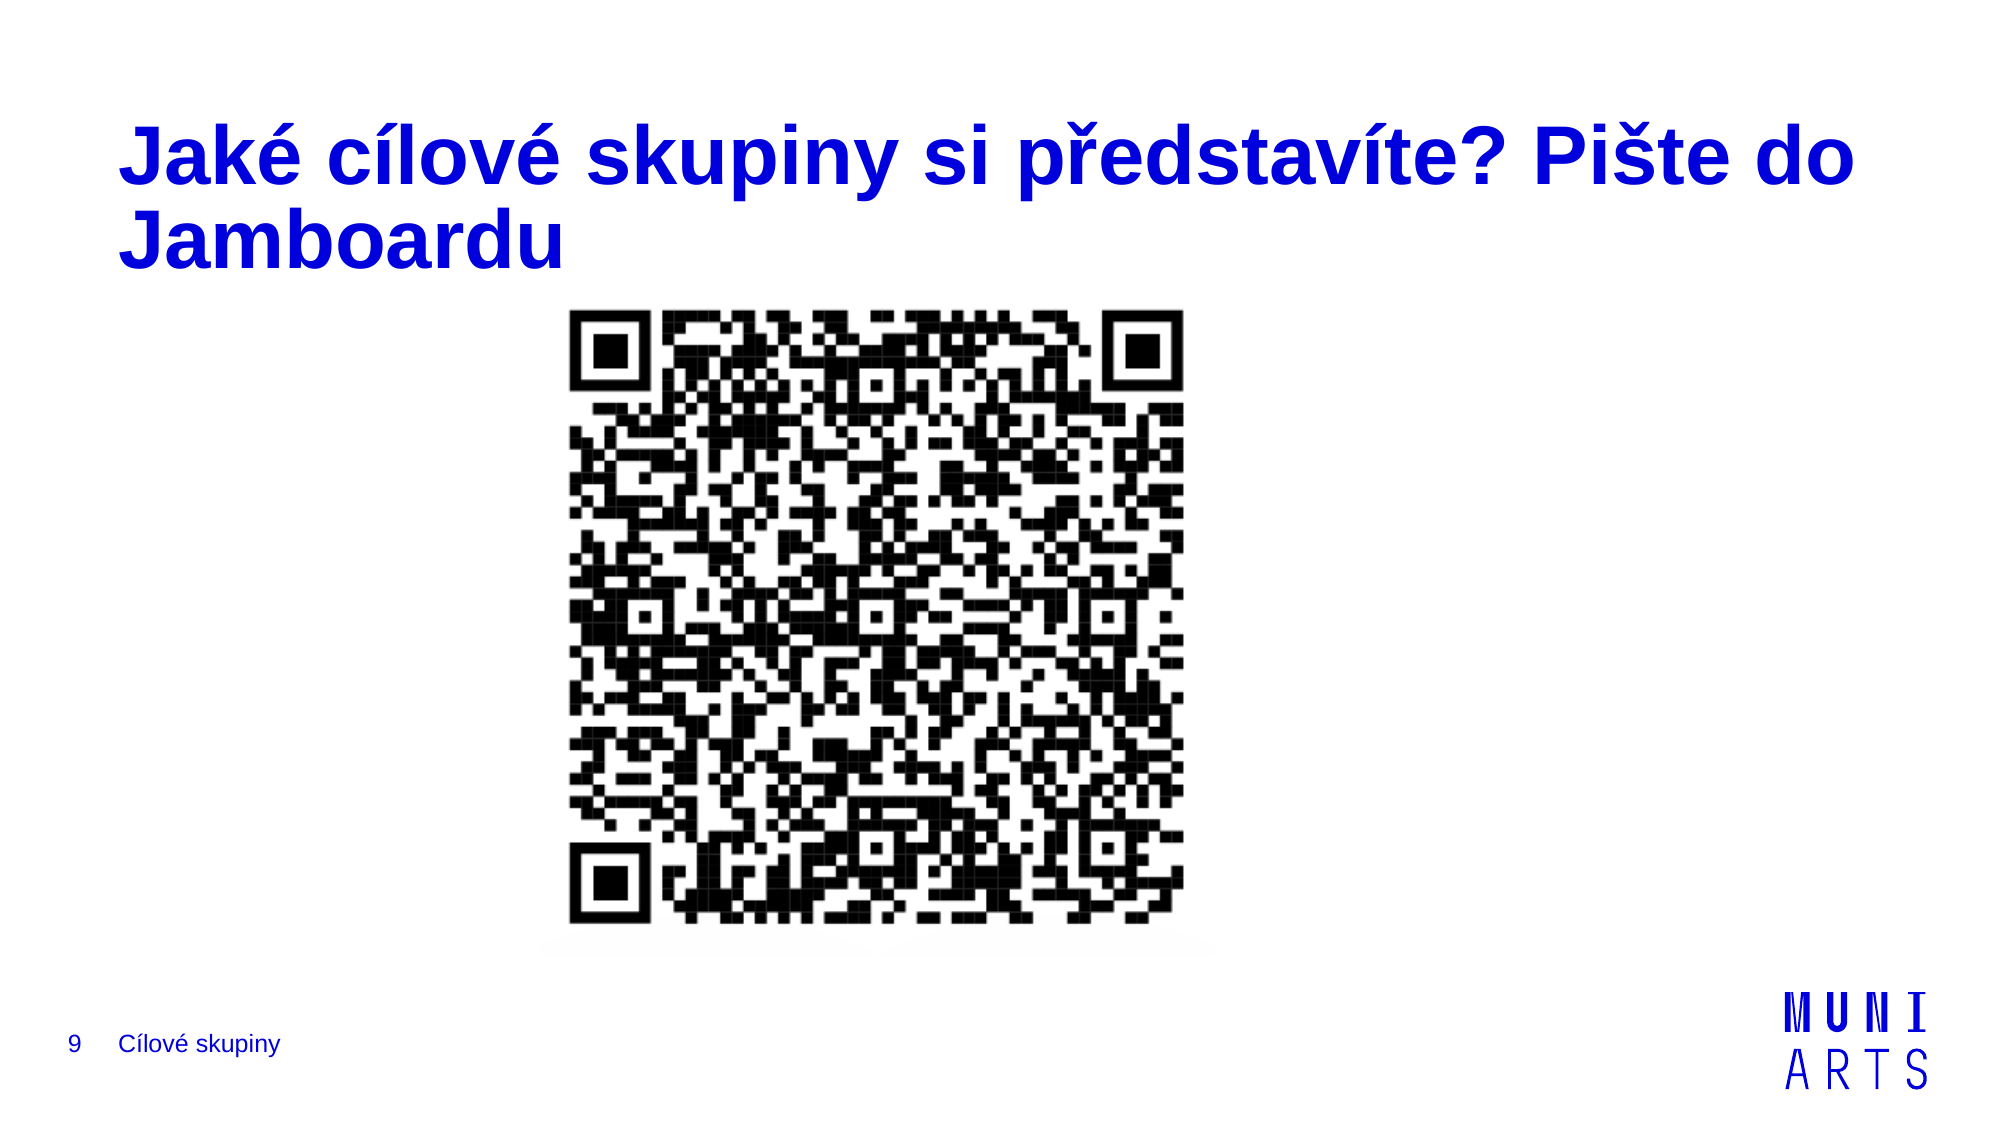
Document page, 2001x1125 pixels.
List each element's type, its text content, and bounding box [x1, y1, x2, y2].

title Jaké cílové skupiny si představíte? Pište do Jamboardu [118, 118, 1883, 193]
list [539, 277, 1216, 957]
slide_number 9 [67, 1021, 110, 1063]
footer Cílové skupiny [118, 1021, 1418, 1063]
